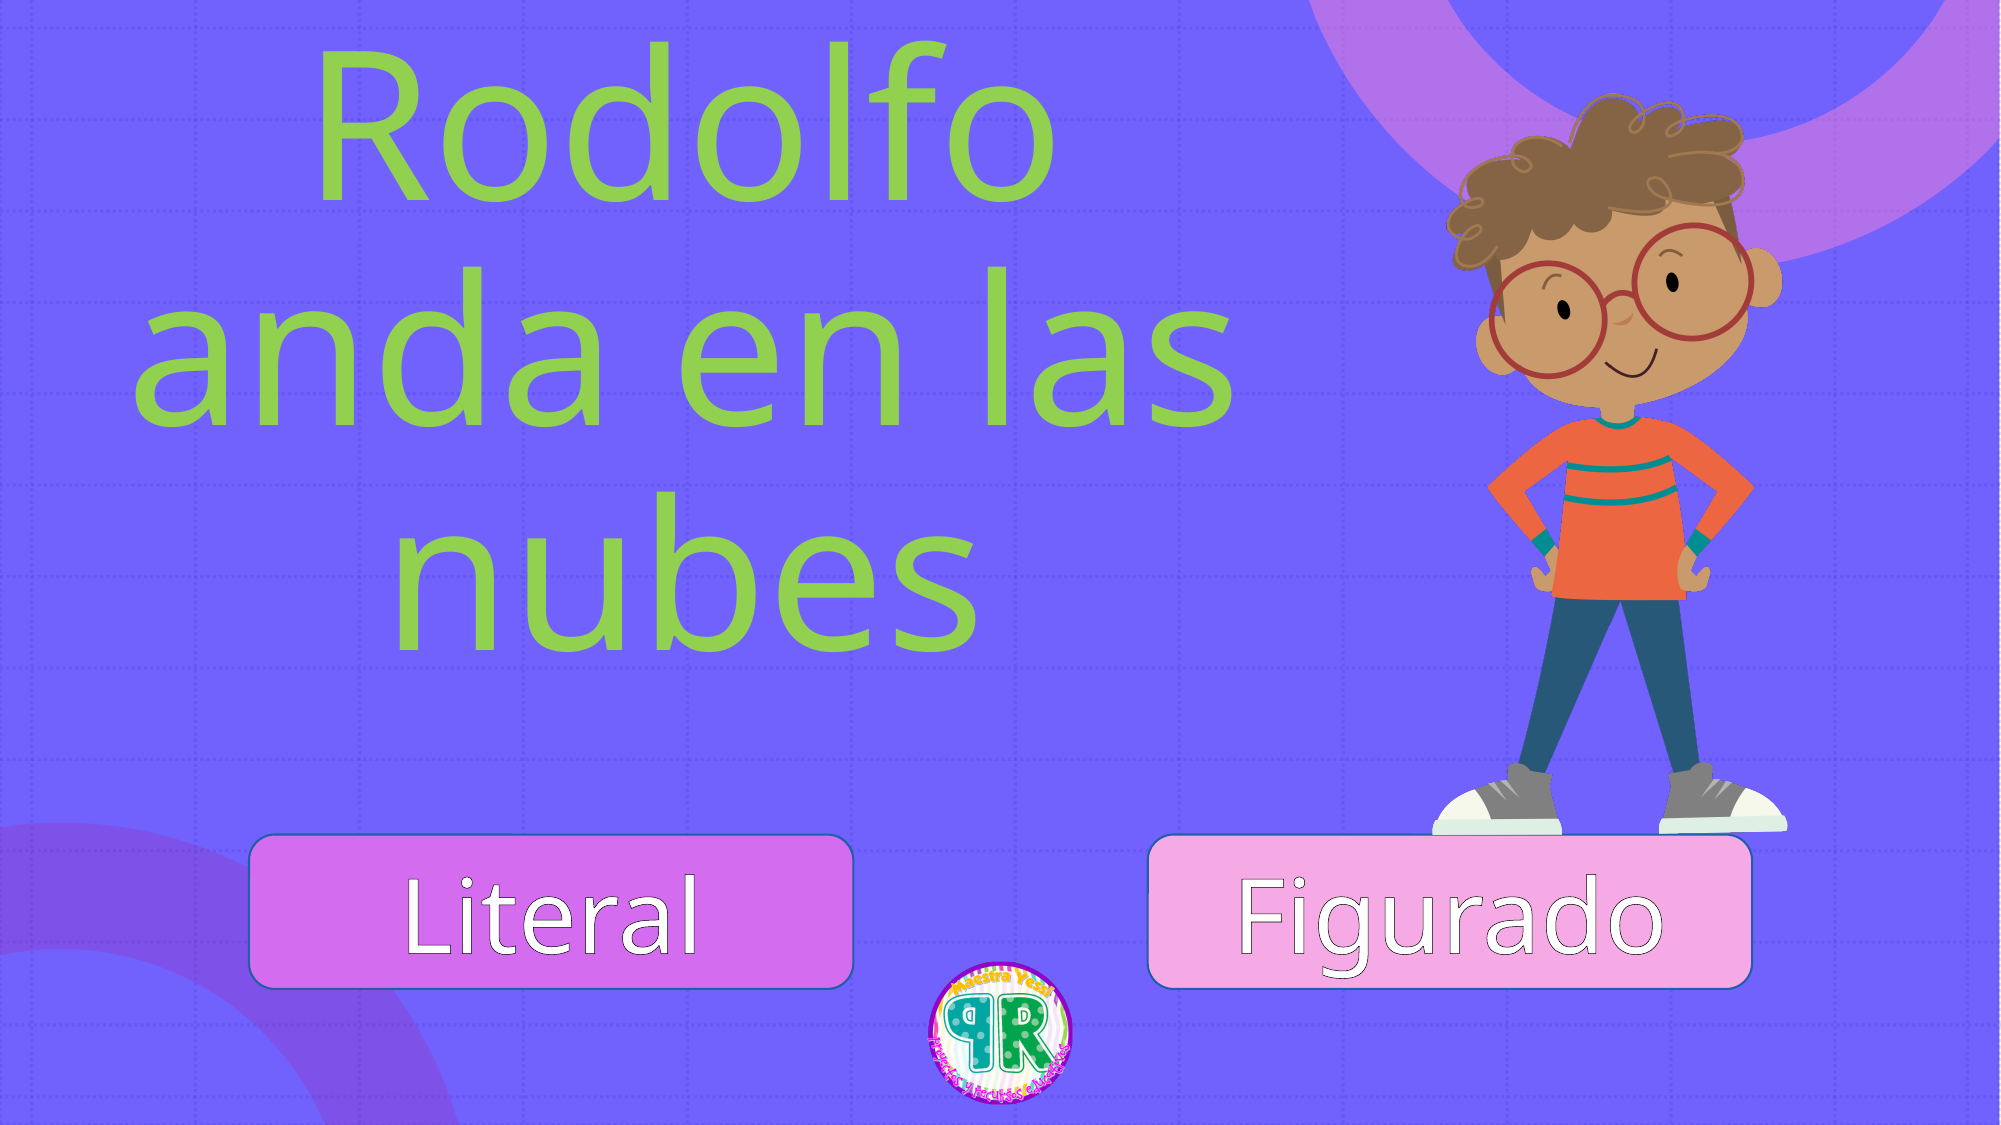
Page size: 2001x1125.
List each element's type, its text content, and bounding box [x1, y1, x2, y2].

title Rodolfo anda en las nubes [33, 249, 1334, 467]
text_box Literal [247, 833, 855, 990]
picture [927, 961, 1073, 1105]
text_box Figurado [1146, 833, 1754, 990]
picture [1428, 78, 1790, 835]
